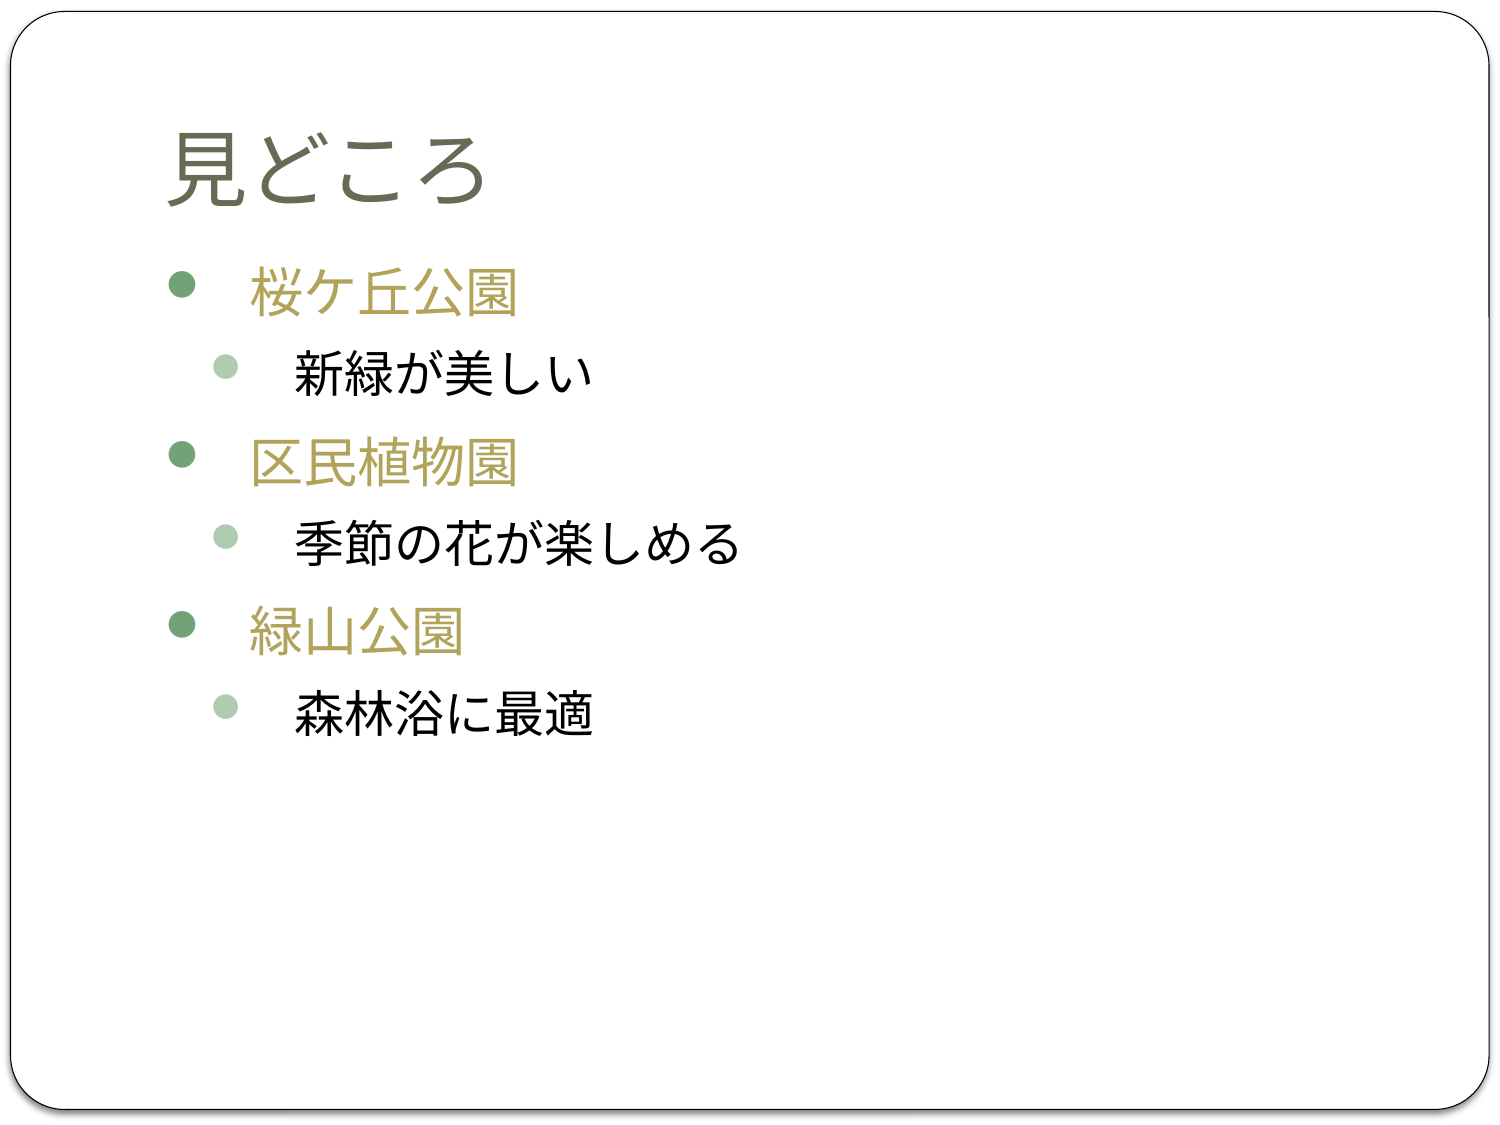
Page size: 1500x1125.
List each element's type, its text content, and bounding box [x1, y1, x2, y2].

list 桜ケ丘公園 新緑が美しい 区民植物園 季節の花が楽しめる 緑山公園 森林浴に最適 [150, 237, 1425, 988]
title 見どころ [150, 45, 1425, 233]
